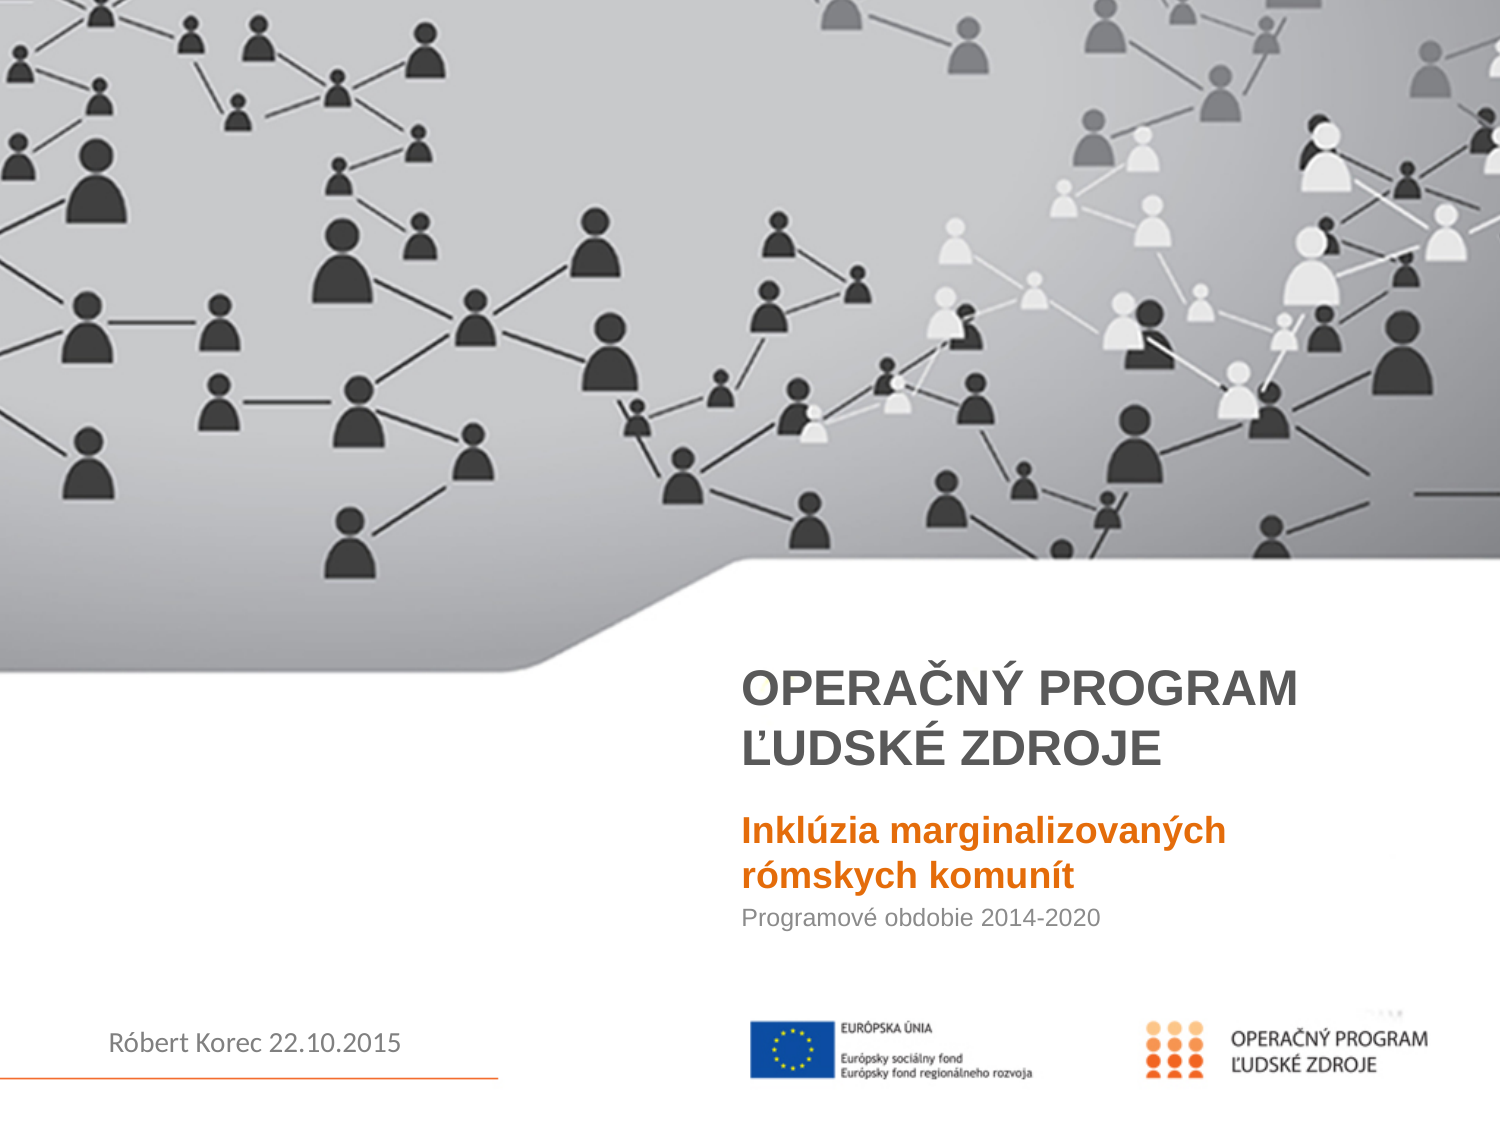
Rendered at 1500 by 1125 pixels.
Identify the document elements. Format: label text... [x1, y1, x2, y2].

title OPERAČNÝ PROGRAM ĽUDSKÉ ZDROJE [726, 621, 1428, 810]
subtitle Inklúzia marginalizovaných rómskych komunít Programové obdobie 2014-2020 [726, 798, 1426, 881]
picture [0, 0, 1500, 1125]
text_box Róbert Korec 22.10.2015 [93, 1015, 528, 1066]
